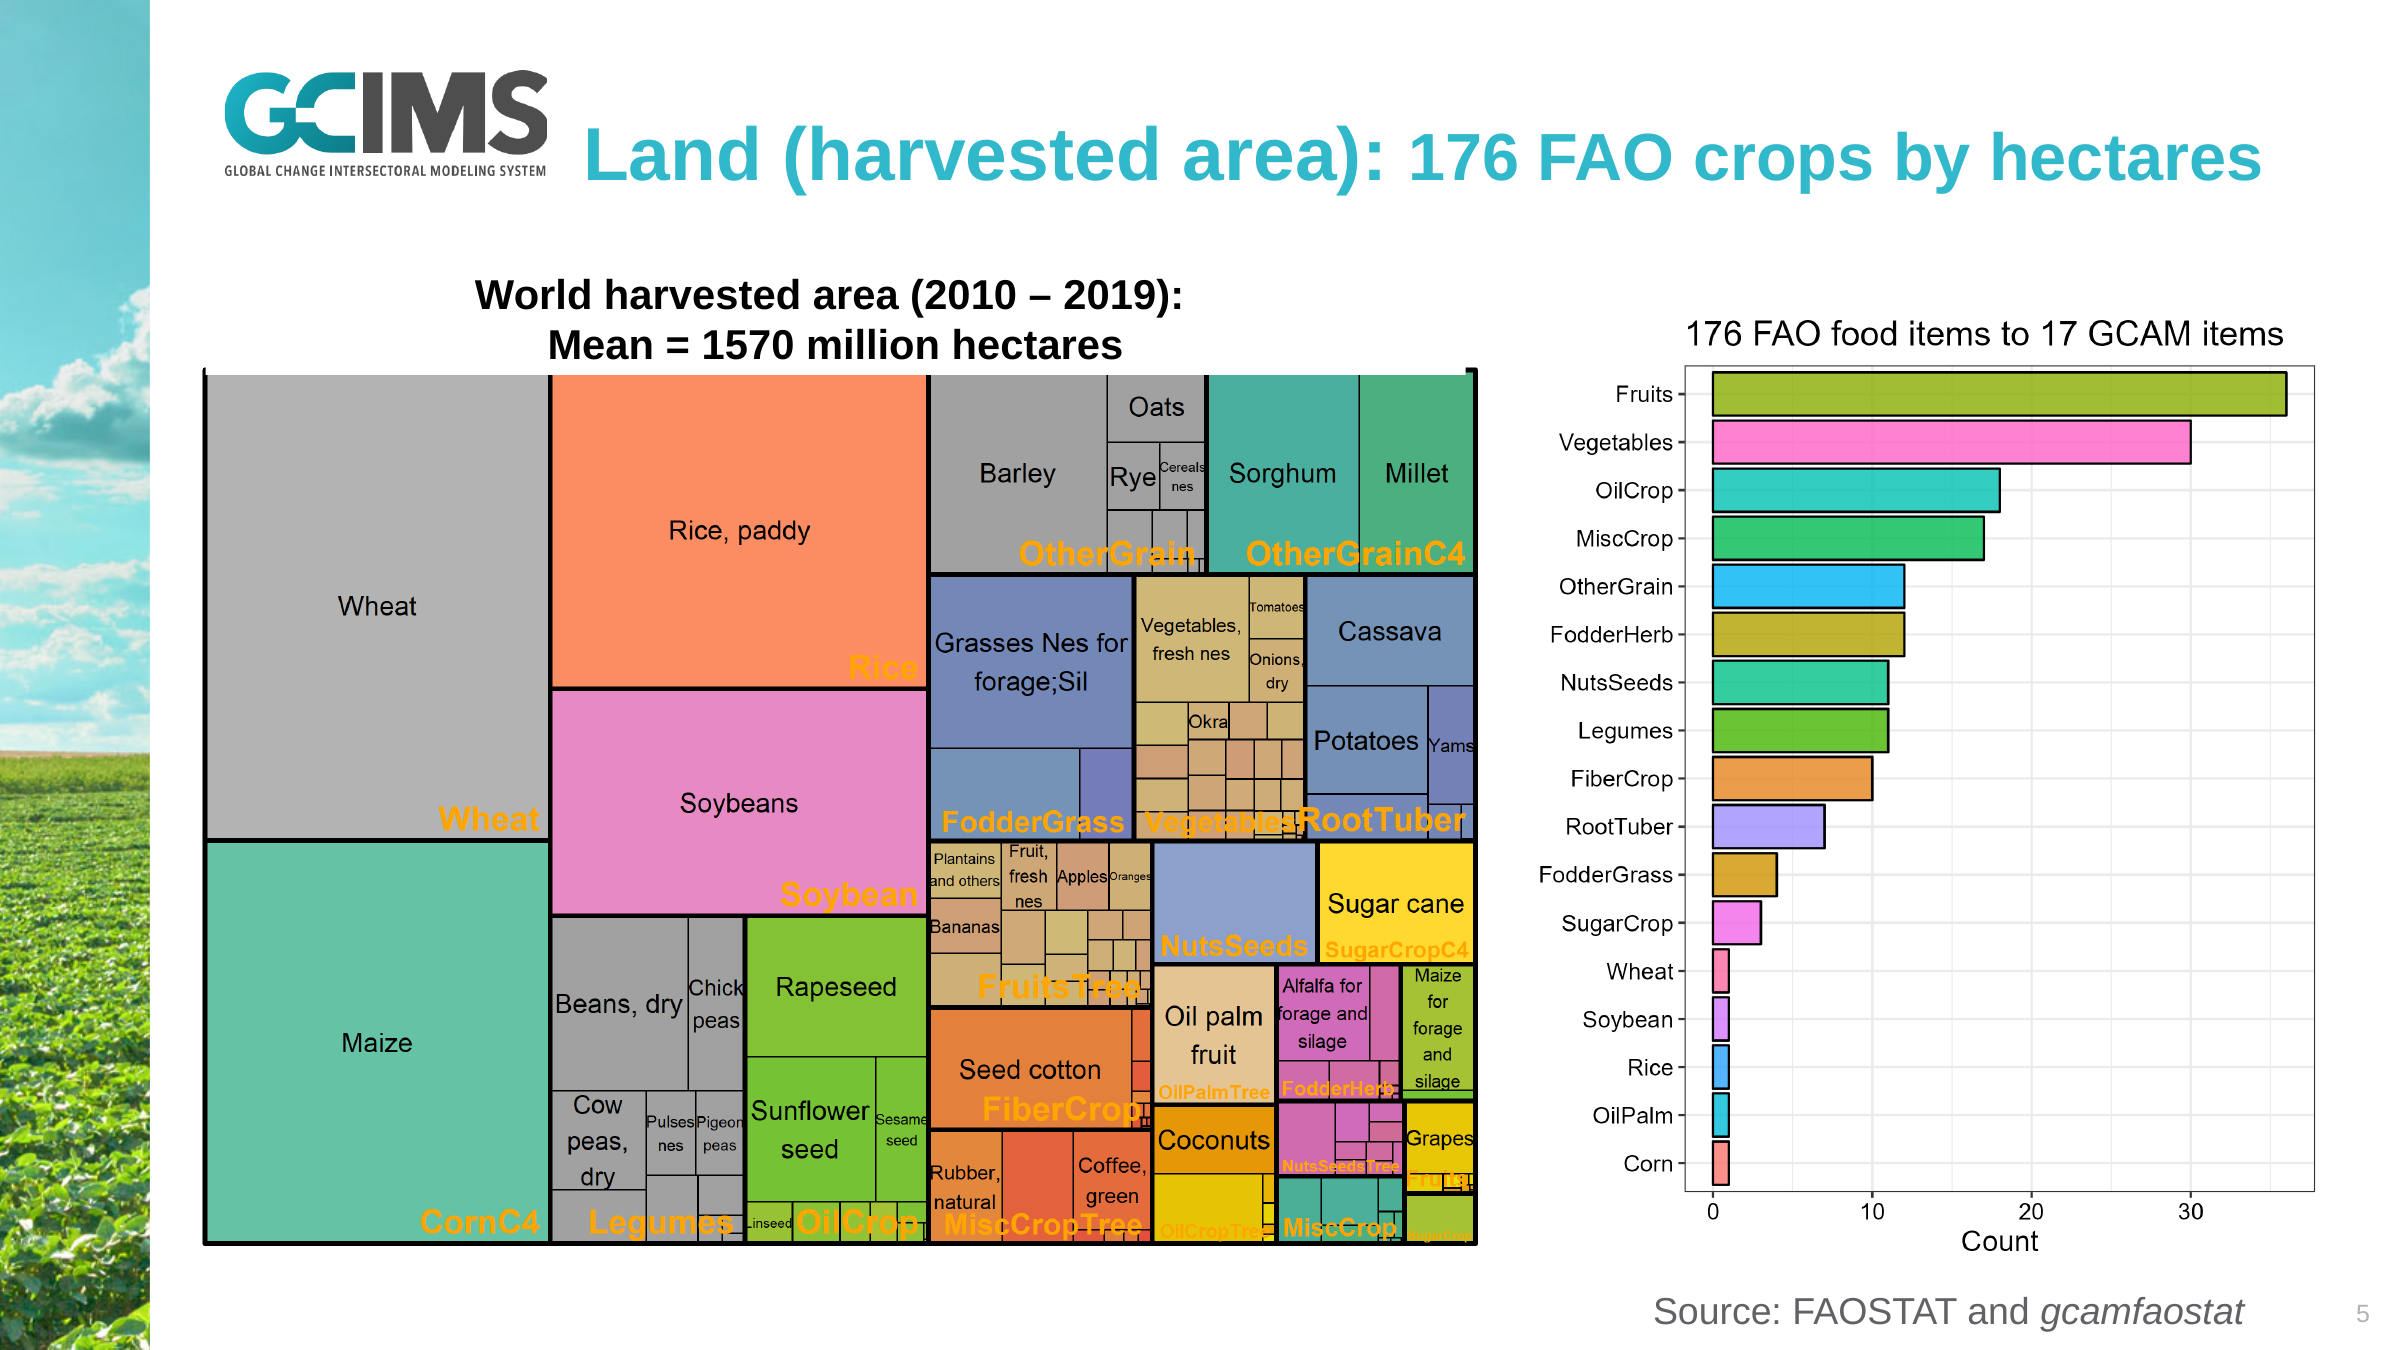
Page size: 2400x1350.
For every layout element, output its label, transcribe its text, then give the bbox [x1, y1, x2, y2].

picture [1526, 308, 2327, 1269]
slide_number 5 [2295, 1275, 2370, 1350]
picture [0, 0, 149, 1350]
text_box World harvested area (2010 – 2019): Mean = 1570 million hectares [205, 260, 1466, 298]
picture [173, 298, 1507, 1259]
text_box Source: FAOSTAT and gcamfaostat [1638, 1279, 2356, 1339]
title Land (harvested area): 176 FAO crops by hectares [583, 23, 2400, 205]
